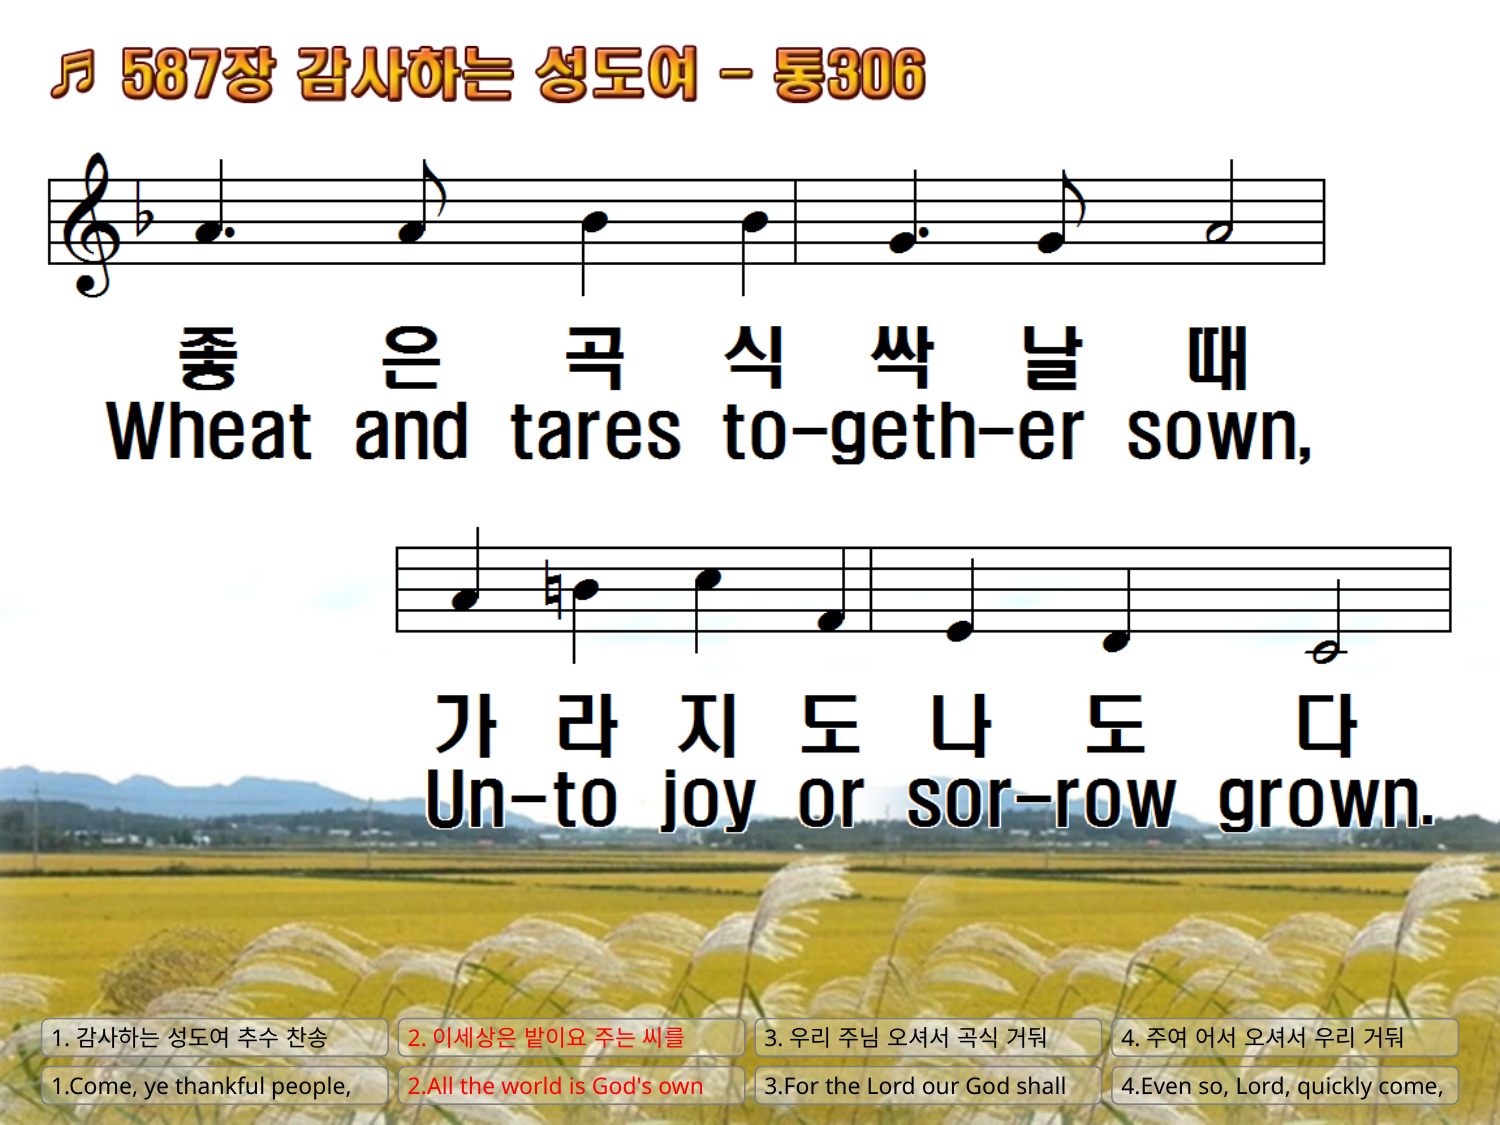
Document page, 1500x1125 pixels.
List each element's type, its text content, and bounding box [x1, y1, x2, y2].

text_box 2.이세상은 밭이요 주는 씨를 [398, 1018, 745, 1057]
text_box 1.감사하는 성도여 추수 찬송 [41, 1018, 389, 1057]
text_box 4.주여 어서 오셔서 우리 거둬 [1111, 1018, 1459, 1057]
text_box 2.All the world is God's own [398, 1066, 745, 1105]
text_box 4.Even so, Lord, quickly come, [1111, 1066, 1459, 1105]
text_box 3.우리 주님 오셔서 곡식 거둬 [755, 1018, 1102, 1057]
text_box 3.For the Lord our God shall [755, 1066, 1102, 1105]
text_box 1.Come, ye thankful people, [41, 1066, 389, 1105]
picture [0, 0, 1500, 1125]
